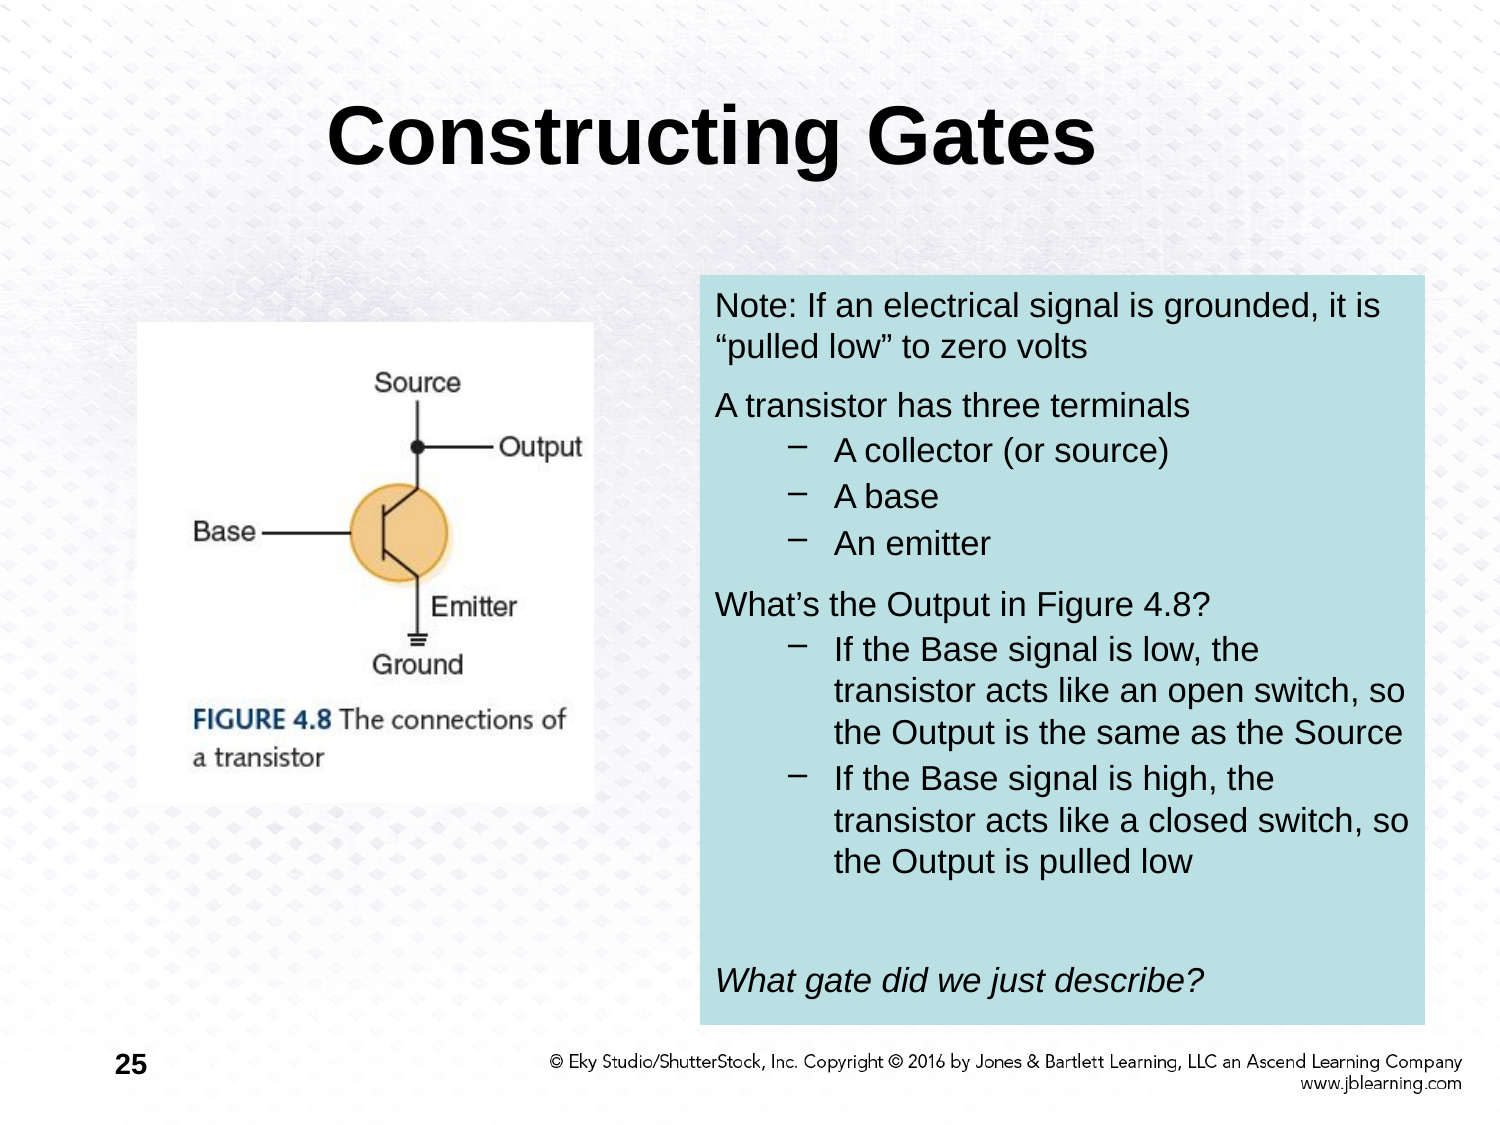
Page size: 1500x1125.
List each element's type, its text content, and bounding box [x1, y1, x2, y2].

title Constructing Gates [99, 37, 1325, 225]
picture [0, 0, 1500, 1125]
list Note: If an electrical signal is grounded, it is “pulled low” to zero volts A transistor has three terminals A collector (or source) A base An emitter What’s the Output in Figure 4.8? If the Base signal is low, the transistor acts like an open switch, so the Output is the same as the Source If the Base signal is high, the transistor acts like a closed switch, so the Output is pulled low What gate did we just describe? [699, 275, 1425, 1025]
slide_number 25 [99, 1037, 450, 1091]
